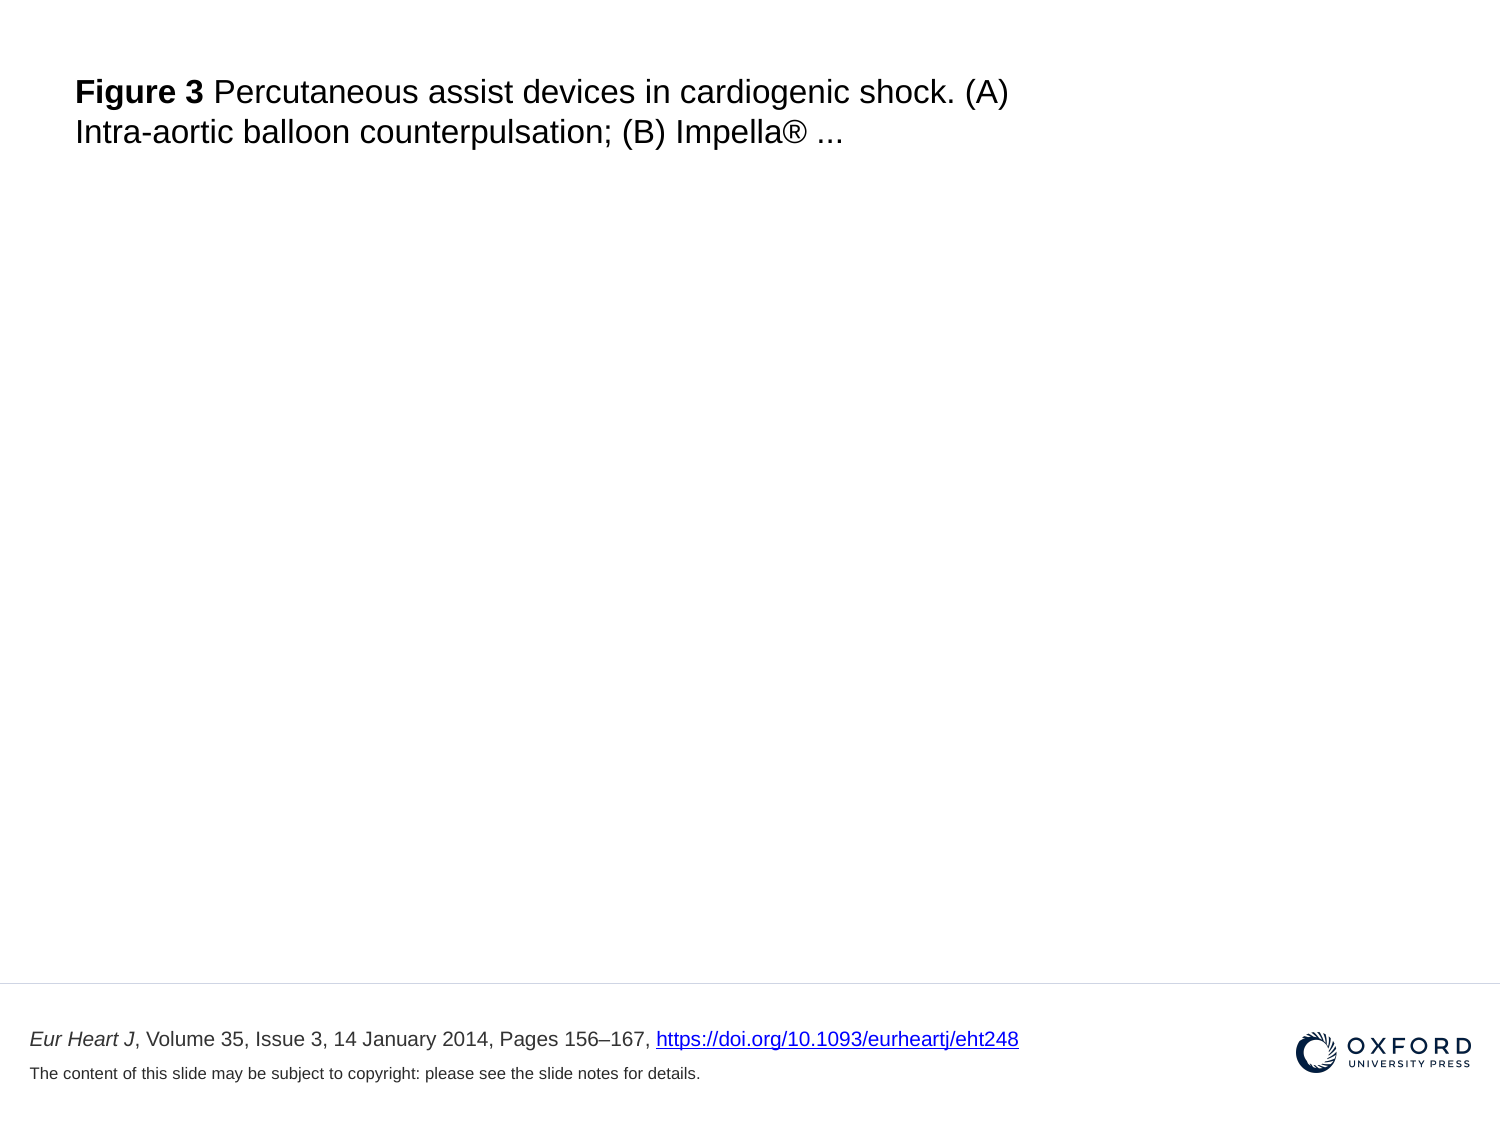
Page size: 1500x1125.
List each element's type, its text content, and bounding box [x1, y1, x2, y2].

title Figure 3 Percutaneous assist devices in cardiogenic shock. (A) Intra-aortic balloon counterpulsation; (B) Impella® ... [75, 69, 1078, 171]
footer Eur Heart J, Volume 35, Issue 3, 14 January 2014, Pages 156–167, https://doi.org/10.1093/eurheartj/eht248 The content of this slide may be subject to copyright: please see the slide notes for details. [0, 983, 1260, 1125]
picture [1296, 1032, 1471, 1073]
